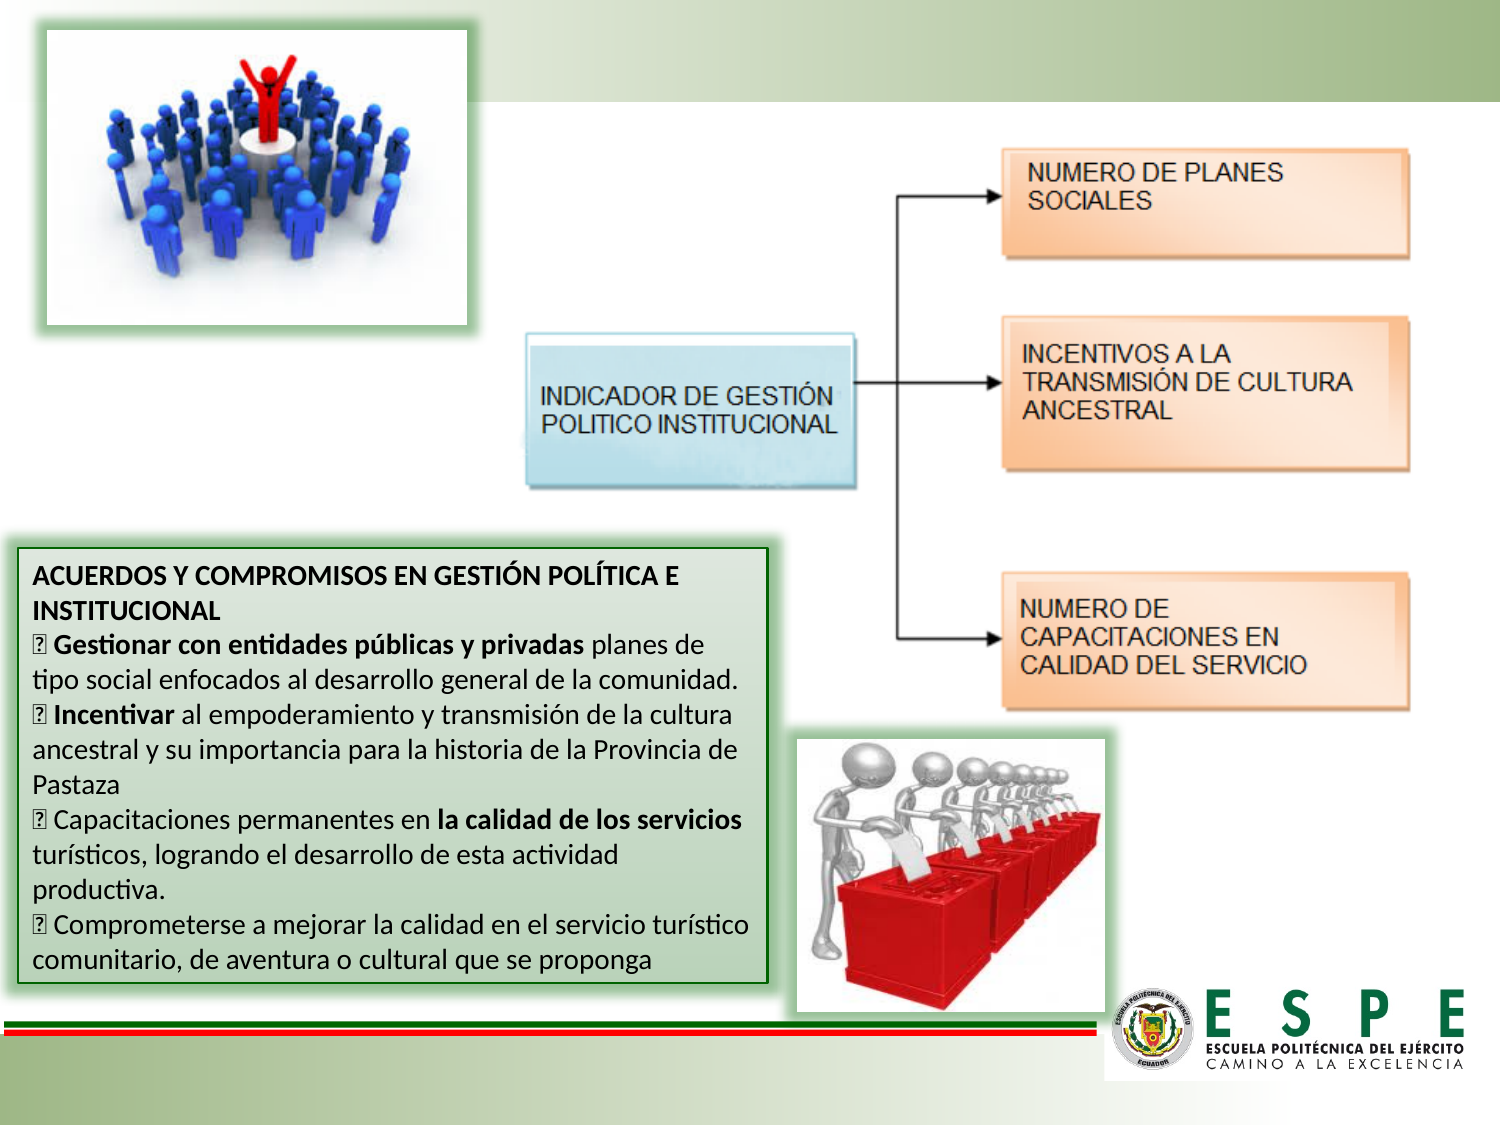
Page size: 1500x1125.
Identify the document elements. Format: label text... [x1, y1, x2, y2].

picture [47, 30, 468, 326]
text_box ACUERDOS Y COMPROMISOS EN GESTIÓN POLÍTICA E INSTITUCIONAL  Gestionar con entidades públicas y privadas planes de tipo social enfocados al desarrollo general de la comunidad.  Incentivar al empoderamiento y transmisión de la cultura ancestral y su importancia para la historia de la Provincia de Pastaza  Capacitaciones permanentes en la calidad de los servicios turísticos, logrando el desarrollo de esta actividad productiva.  Comprometerse a mejorar la calidad en el servicio turístico comunitario, de aventura o cultural que se proponga [17, 547, 769, 984]
picture [1104, 976, 1483, 1081]
picture [496, 101, 1500, 1012]
